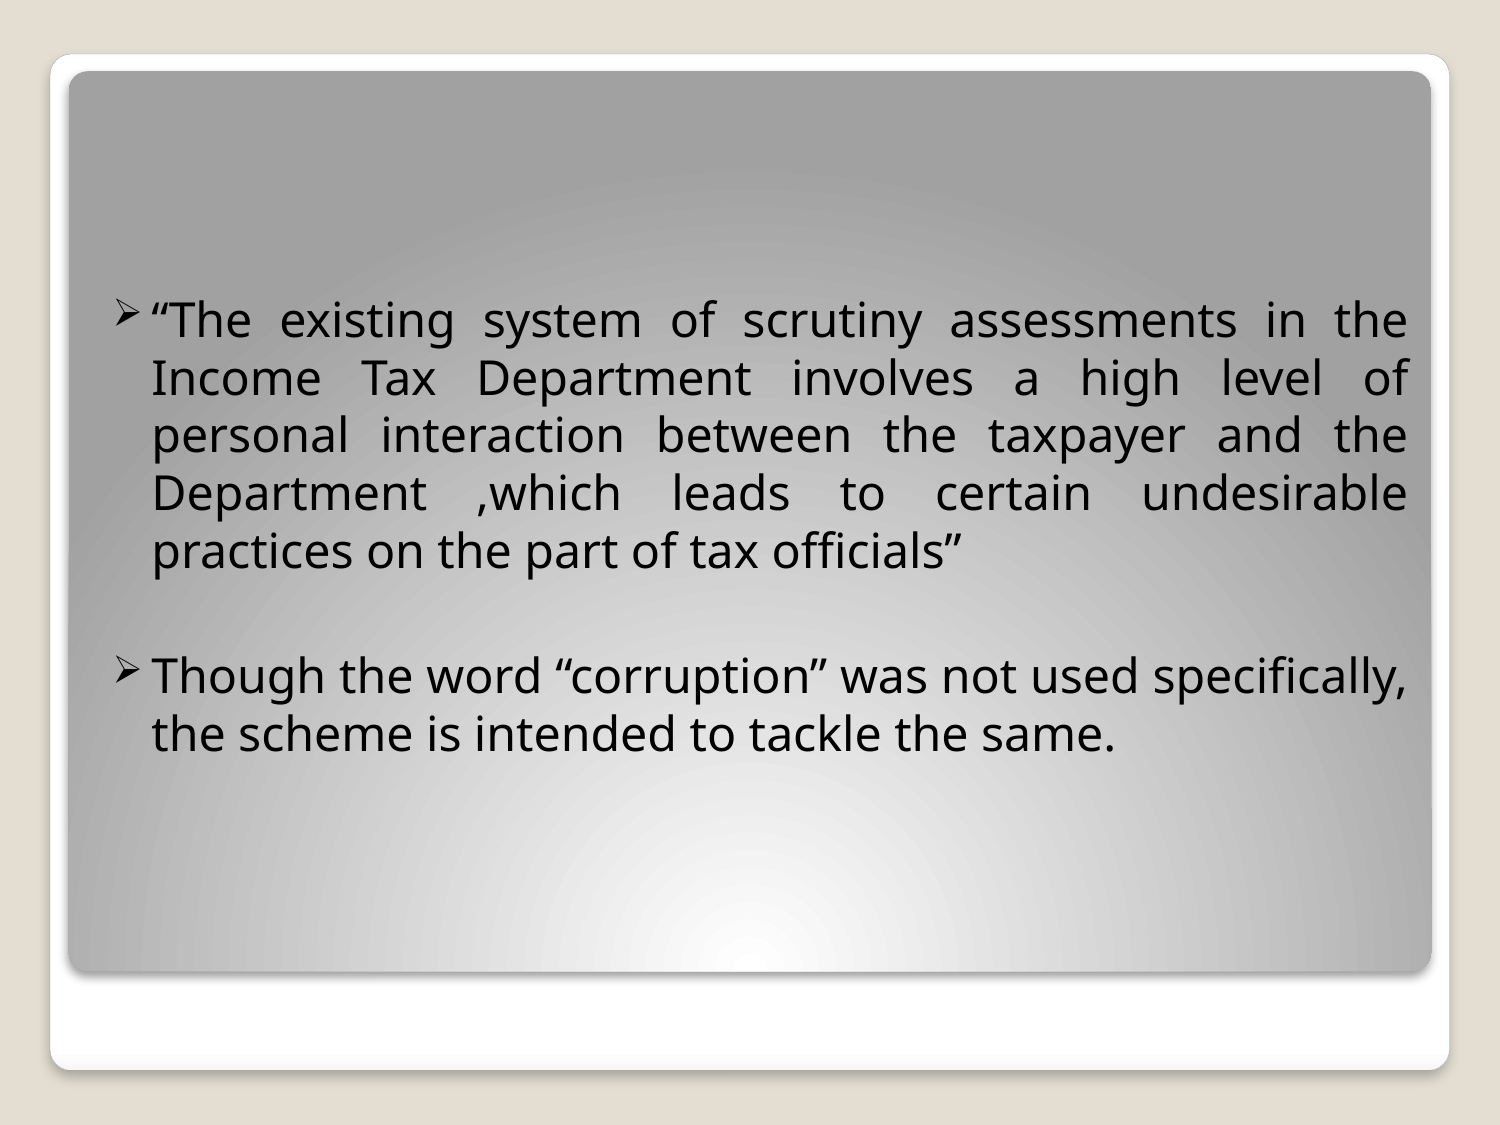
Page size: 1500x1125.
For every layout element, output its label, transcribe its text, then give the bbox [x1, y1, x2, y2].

list “The existing system of scrutiny assessments in the Income Tax Department involves a high level of personal interaction between the taxpayer and the Department ,which leads to certain undesirable practices on the part of tax officials” Though the word “corruption” was not used specifically, the scheme is intended to tackle the same. [82, 86, 1425, 774]
